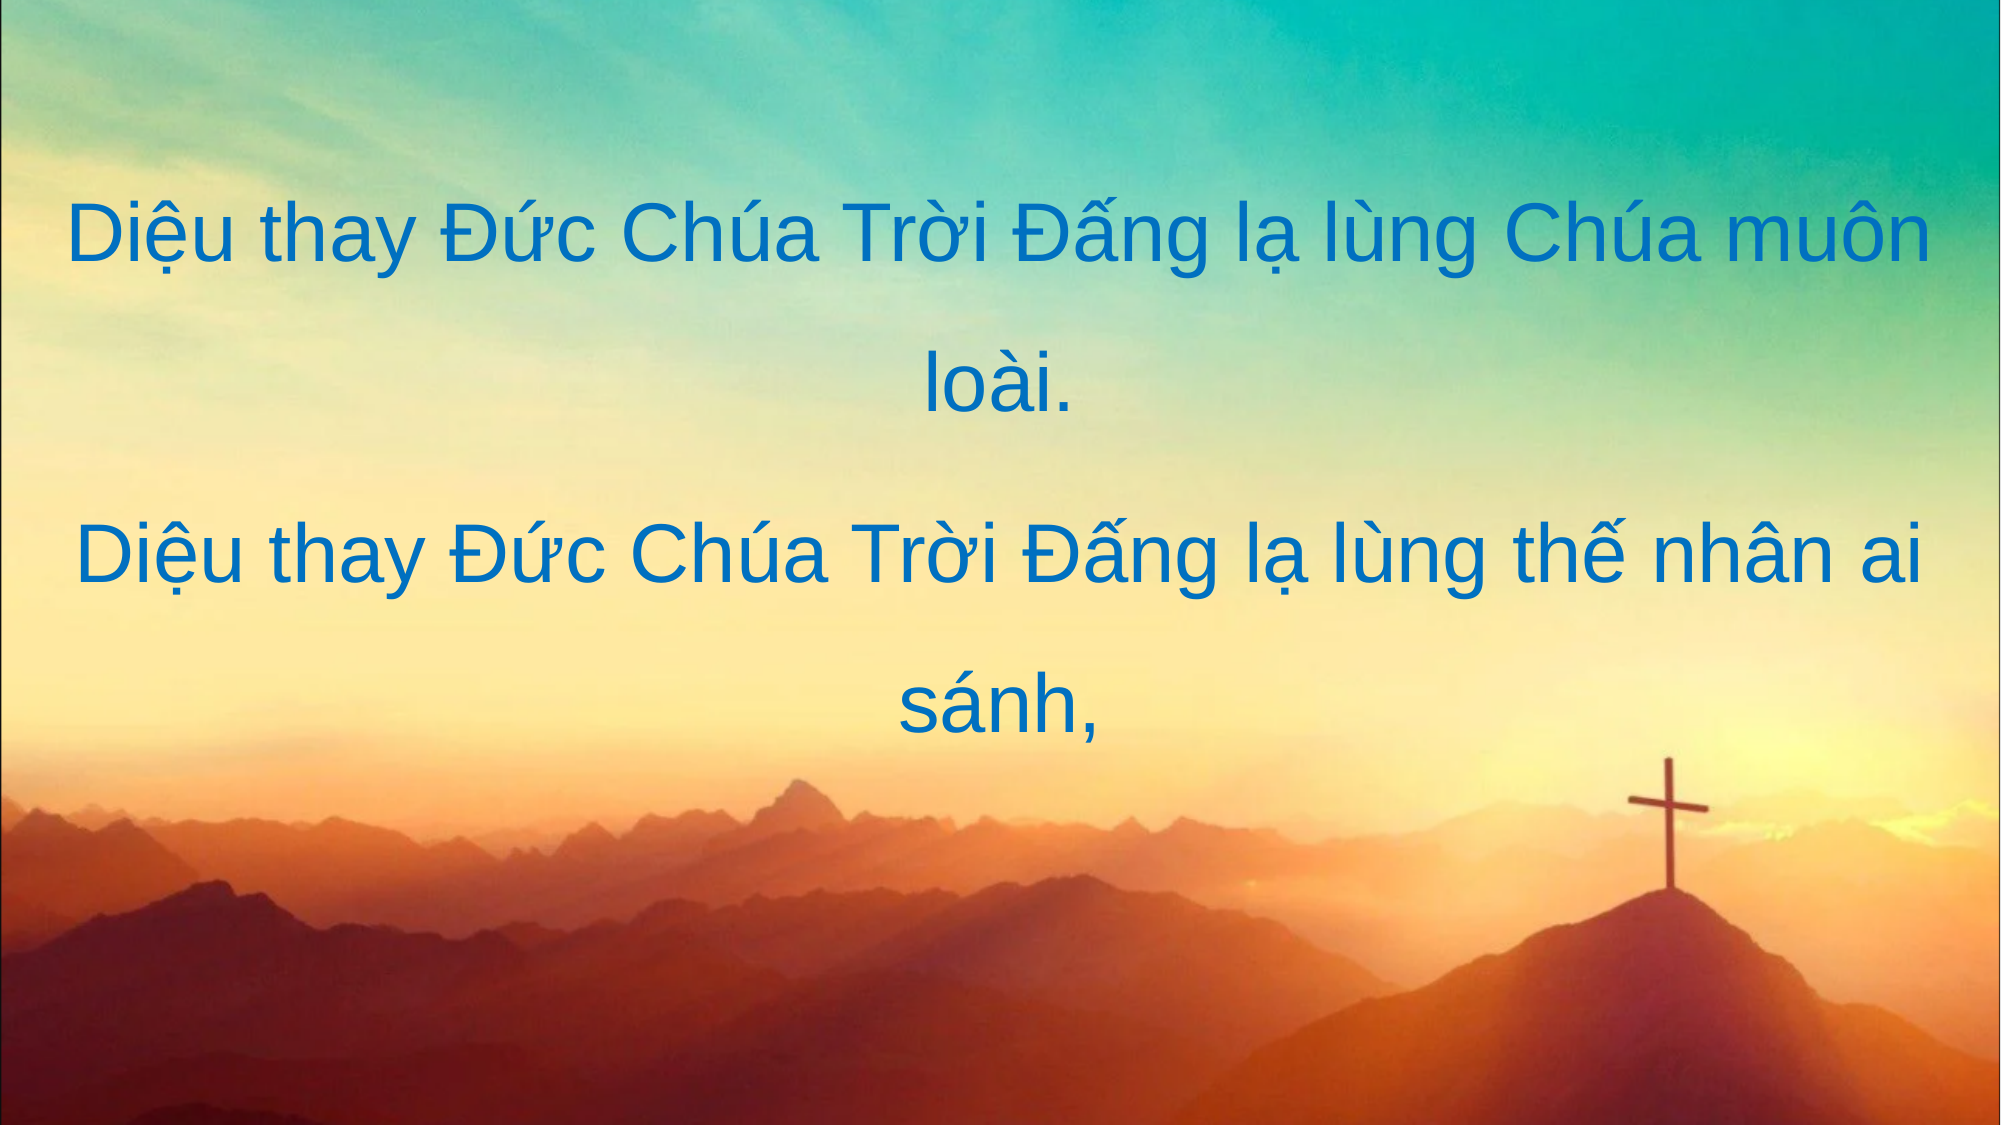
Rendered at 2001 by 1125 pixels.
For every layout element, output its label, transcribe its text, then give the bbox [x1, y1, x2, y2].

list Diệu thay Đức Chúa Trời Đấng lạ lùng Chúa muôn loài. Diệu thay Đức Chúa Trời Đấng lạ lùng thế nhân ai sánh, [0, 0, 2000, 1125]
